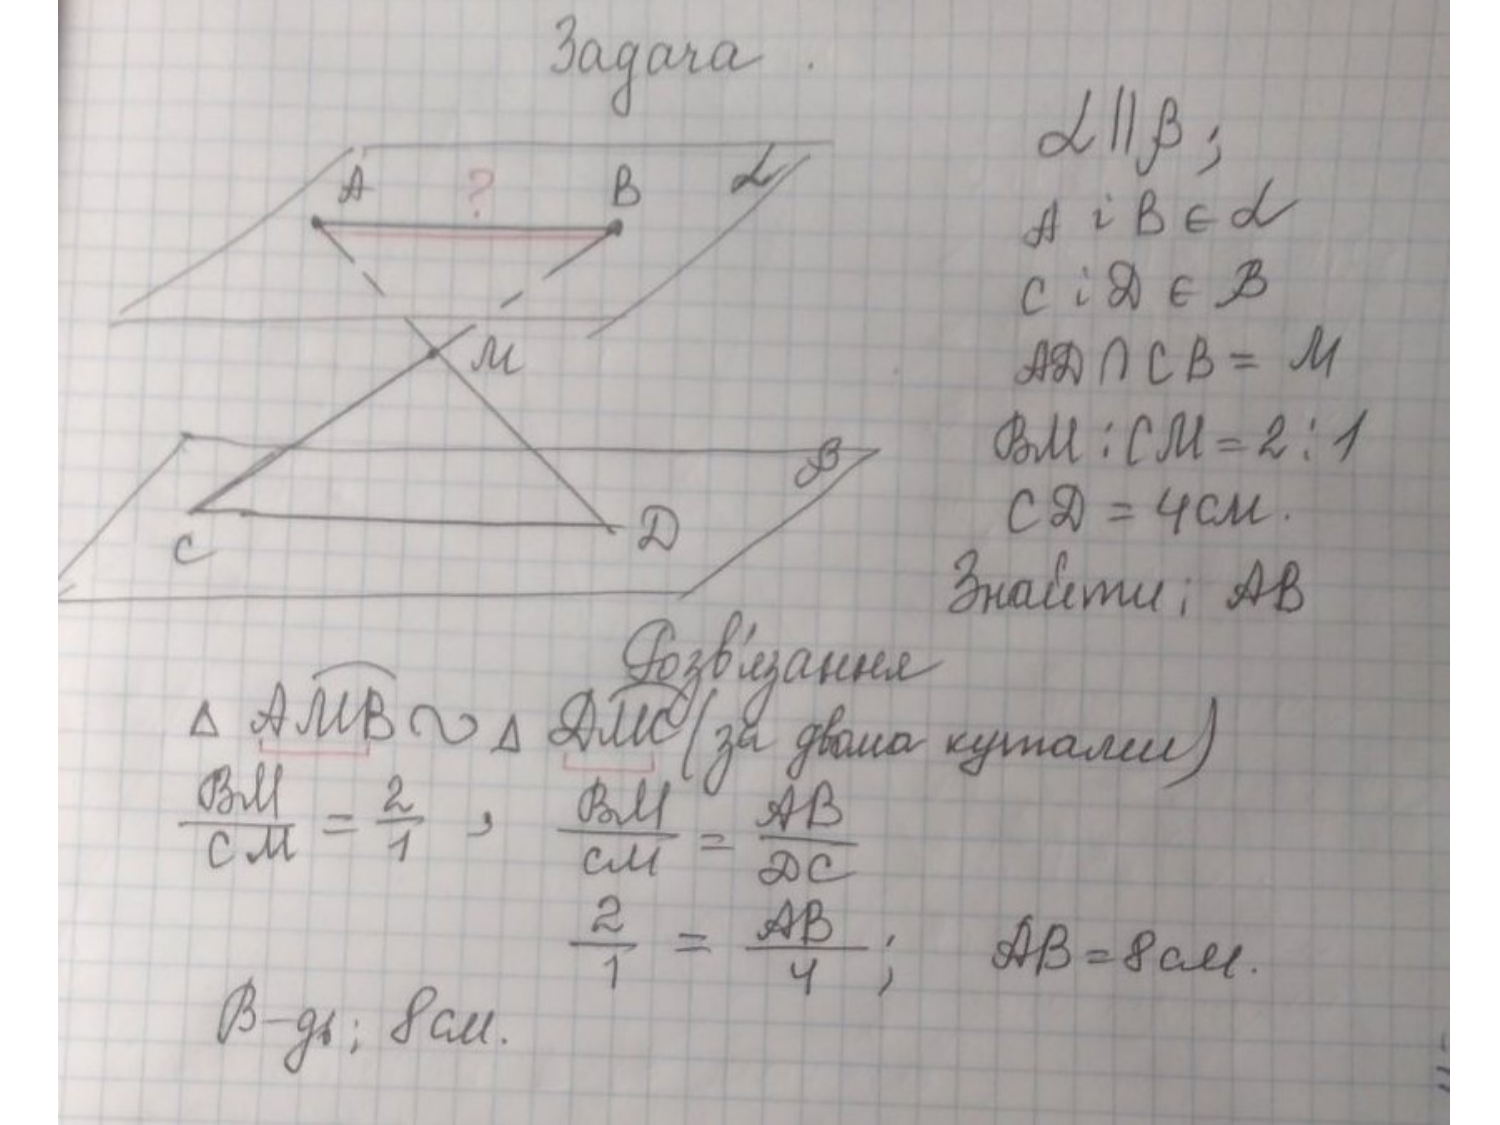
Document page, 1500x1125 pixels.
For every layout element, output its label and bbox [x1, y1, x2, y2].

list [58, 0, 1451, 1125]
